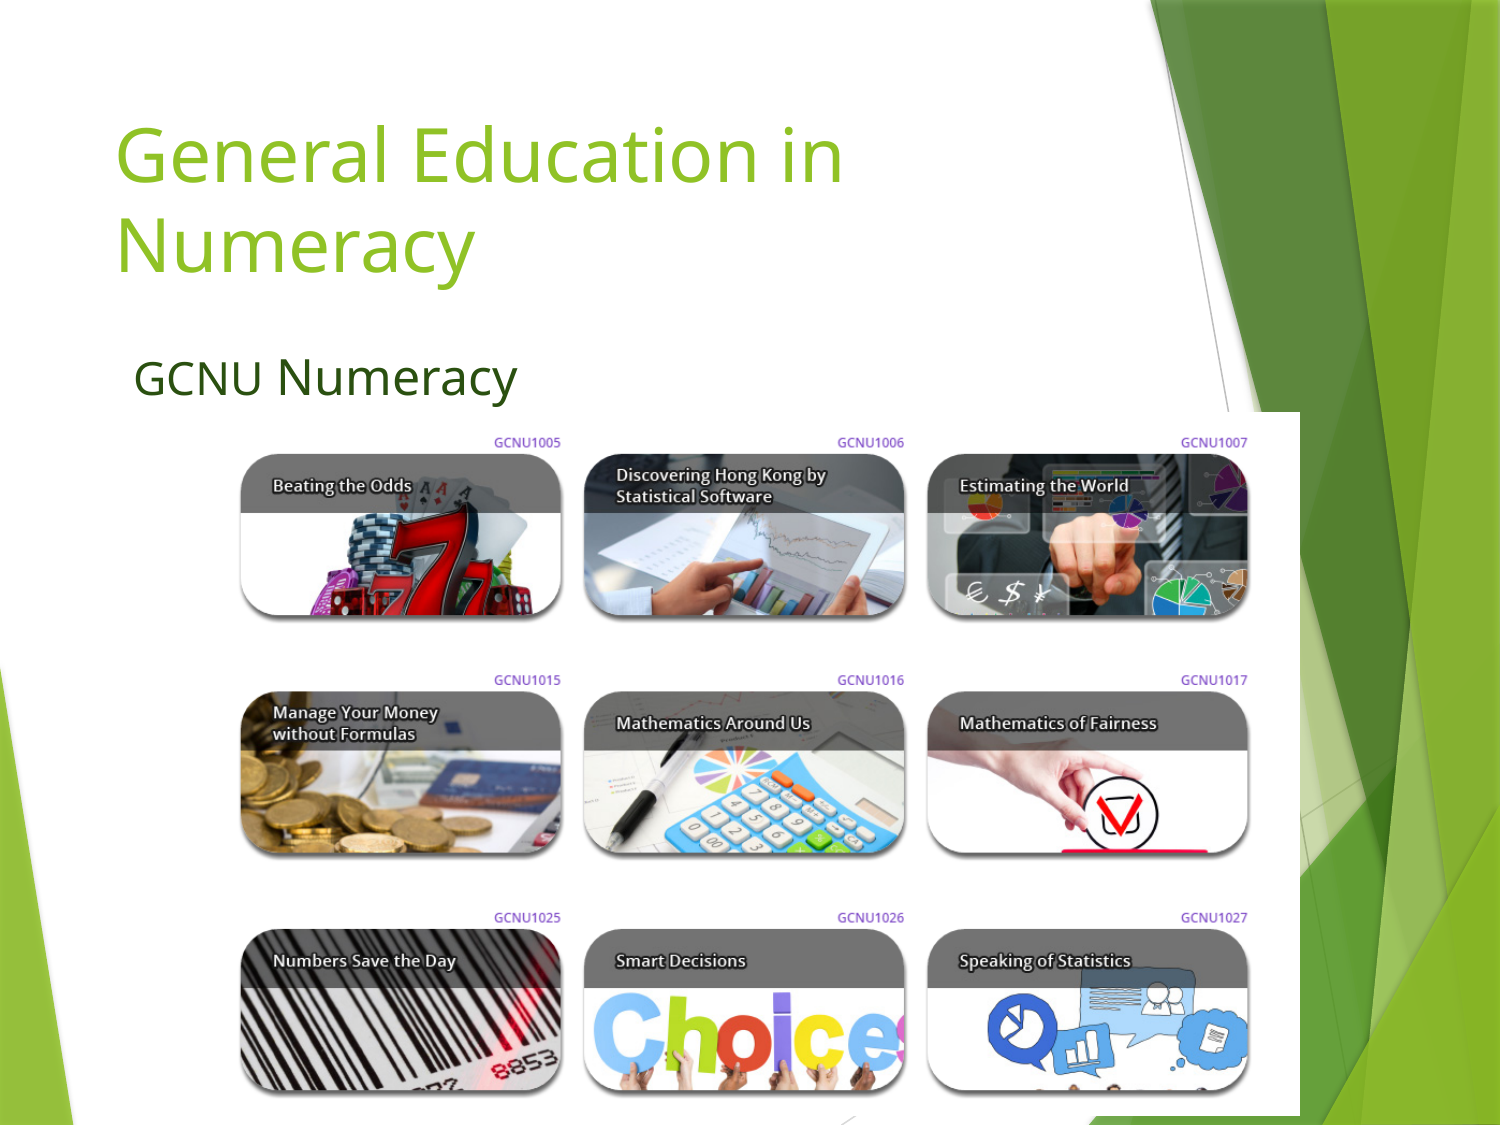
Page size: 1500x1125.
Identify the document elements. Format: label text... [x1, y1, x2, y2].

text_box GCNU Numeracy [112, 337, 1328, 1000]
title General Education in Numeracy [99, 99, 1142, 317]
picture [199, 411, 1301, 1116]
